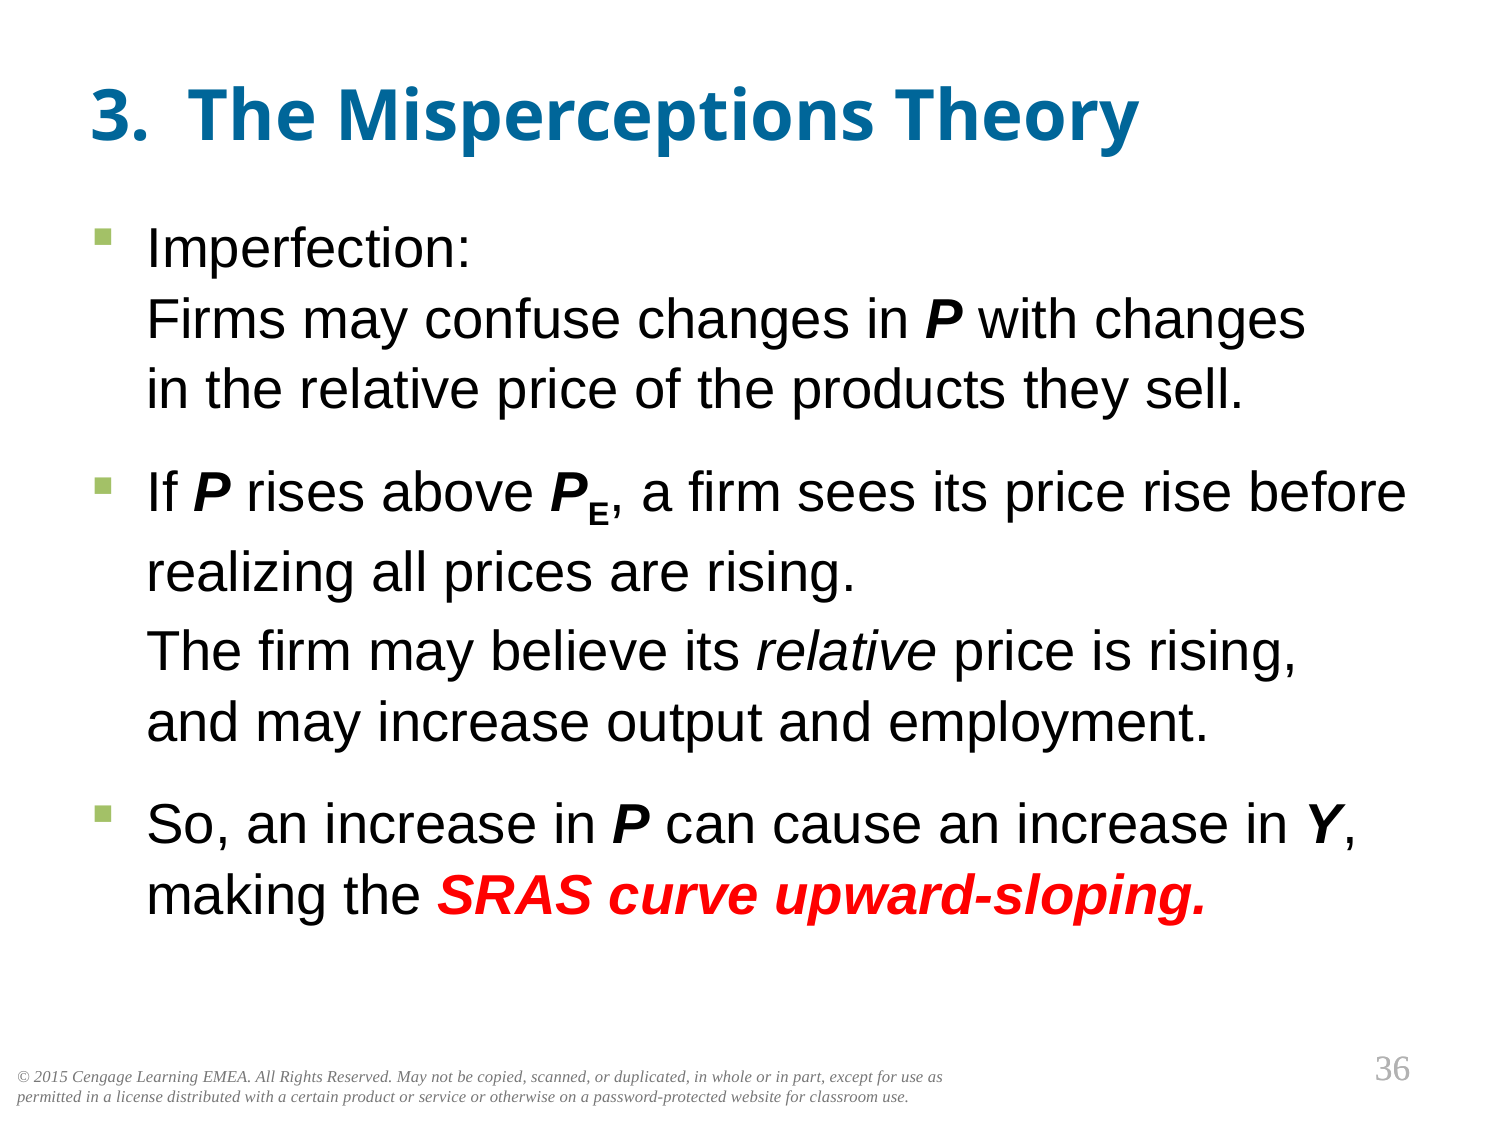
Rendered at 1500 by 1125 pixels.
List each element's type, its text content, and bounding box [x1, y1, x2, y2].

list Imperfection: Firms may confuse changes in P with changes in the relative price of the products they sell. If P rises above PE, a firm sees its price rise before realizing all prices are rising. The firm may believe its relative price is rising, and may increase output and employment. So, an increase in P can cause an increase in Y, making the SRAS curve upward-sloping. [74, 199, 1426, 1018]
title 3. The Misperceptions Theory [74, 37, 1426, 188]
